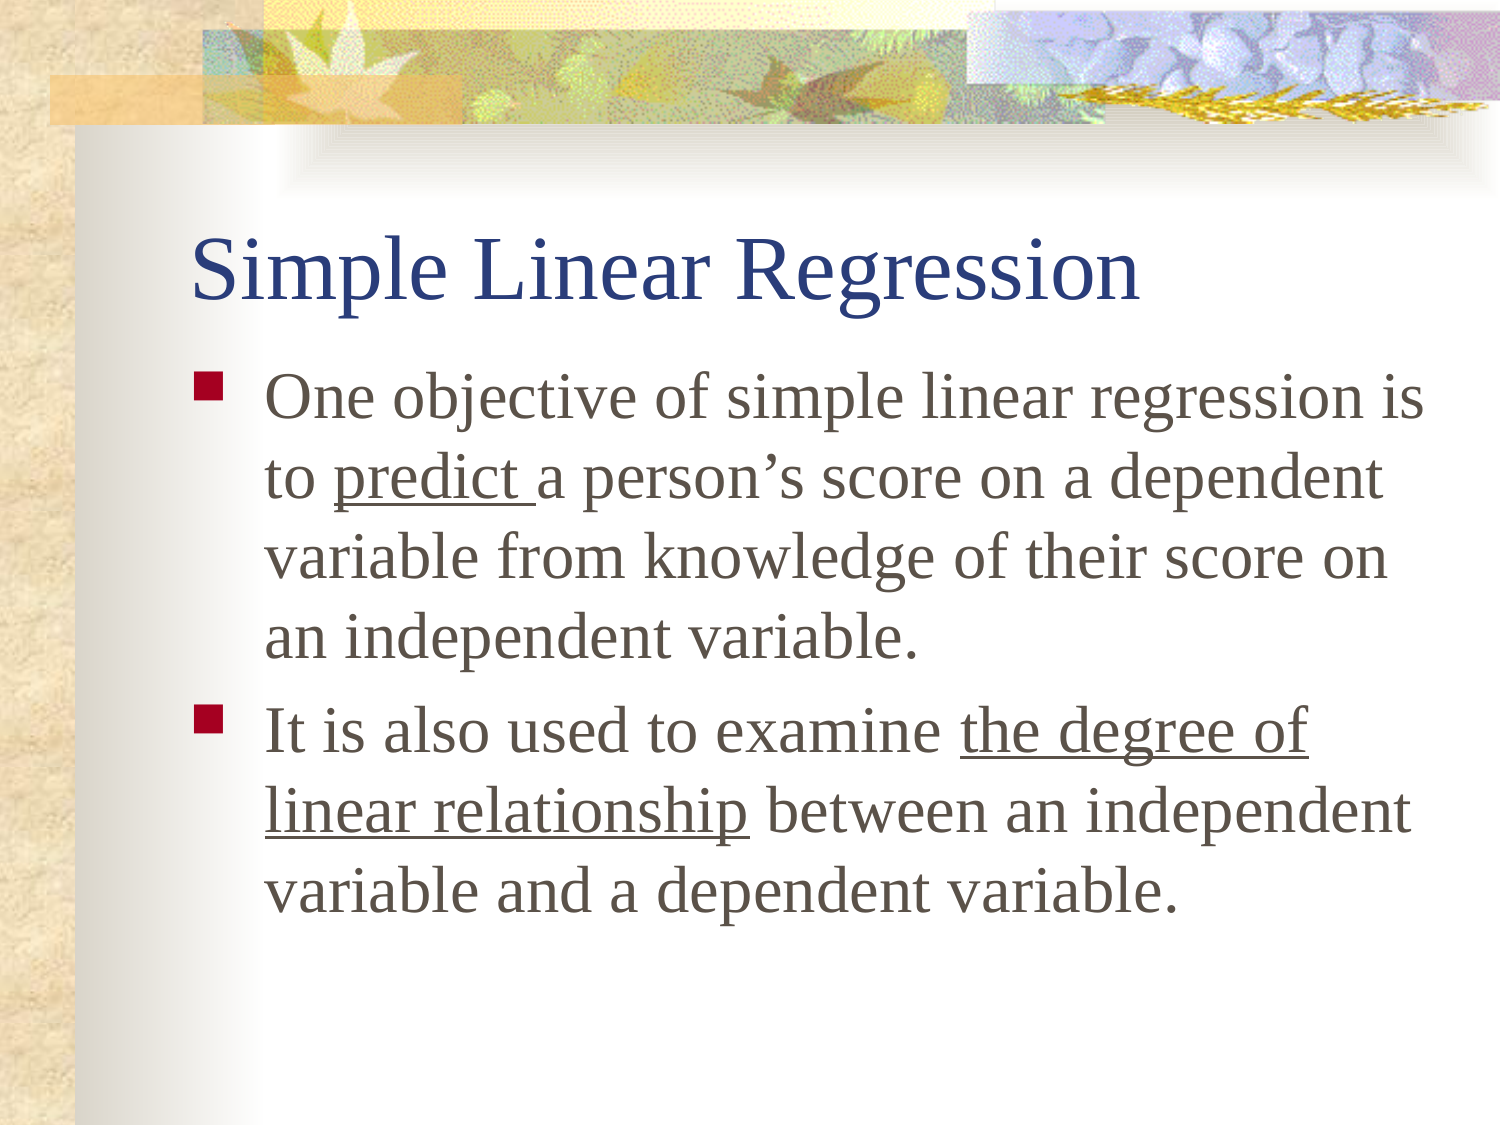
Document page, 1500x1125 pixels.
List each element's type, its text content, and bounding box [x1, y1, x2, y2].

title Simple Linear Regression [174, 137, 1451, 326]
picture [0, 0, 1500, 1125]
list One objective of simple linear regression is to predict a person’s score on a dependent variable from knowledge of their score on an independent variable. It is also used to examine the degree of linear relationship between an independent variable and a dependent variable. [174, 344, 1451, 1020]
